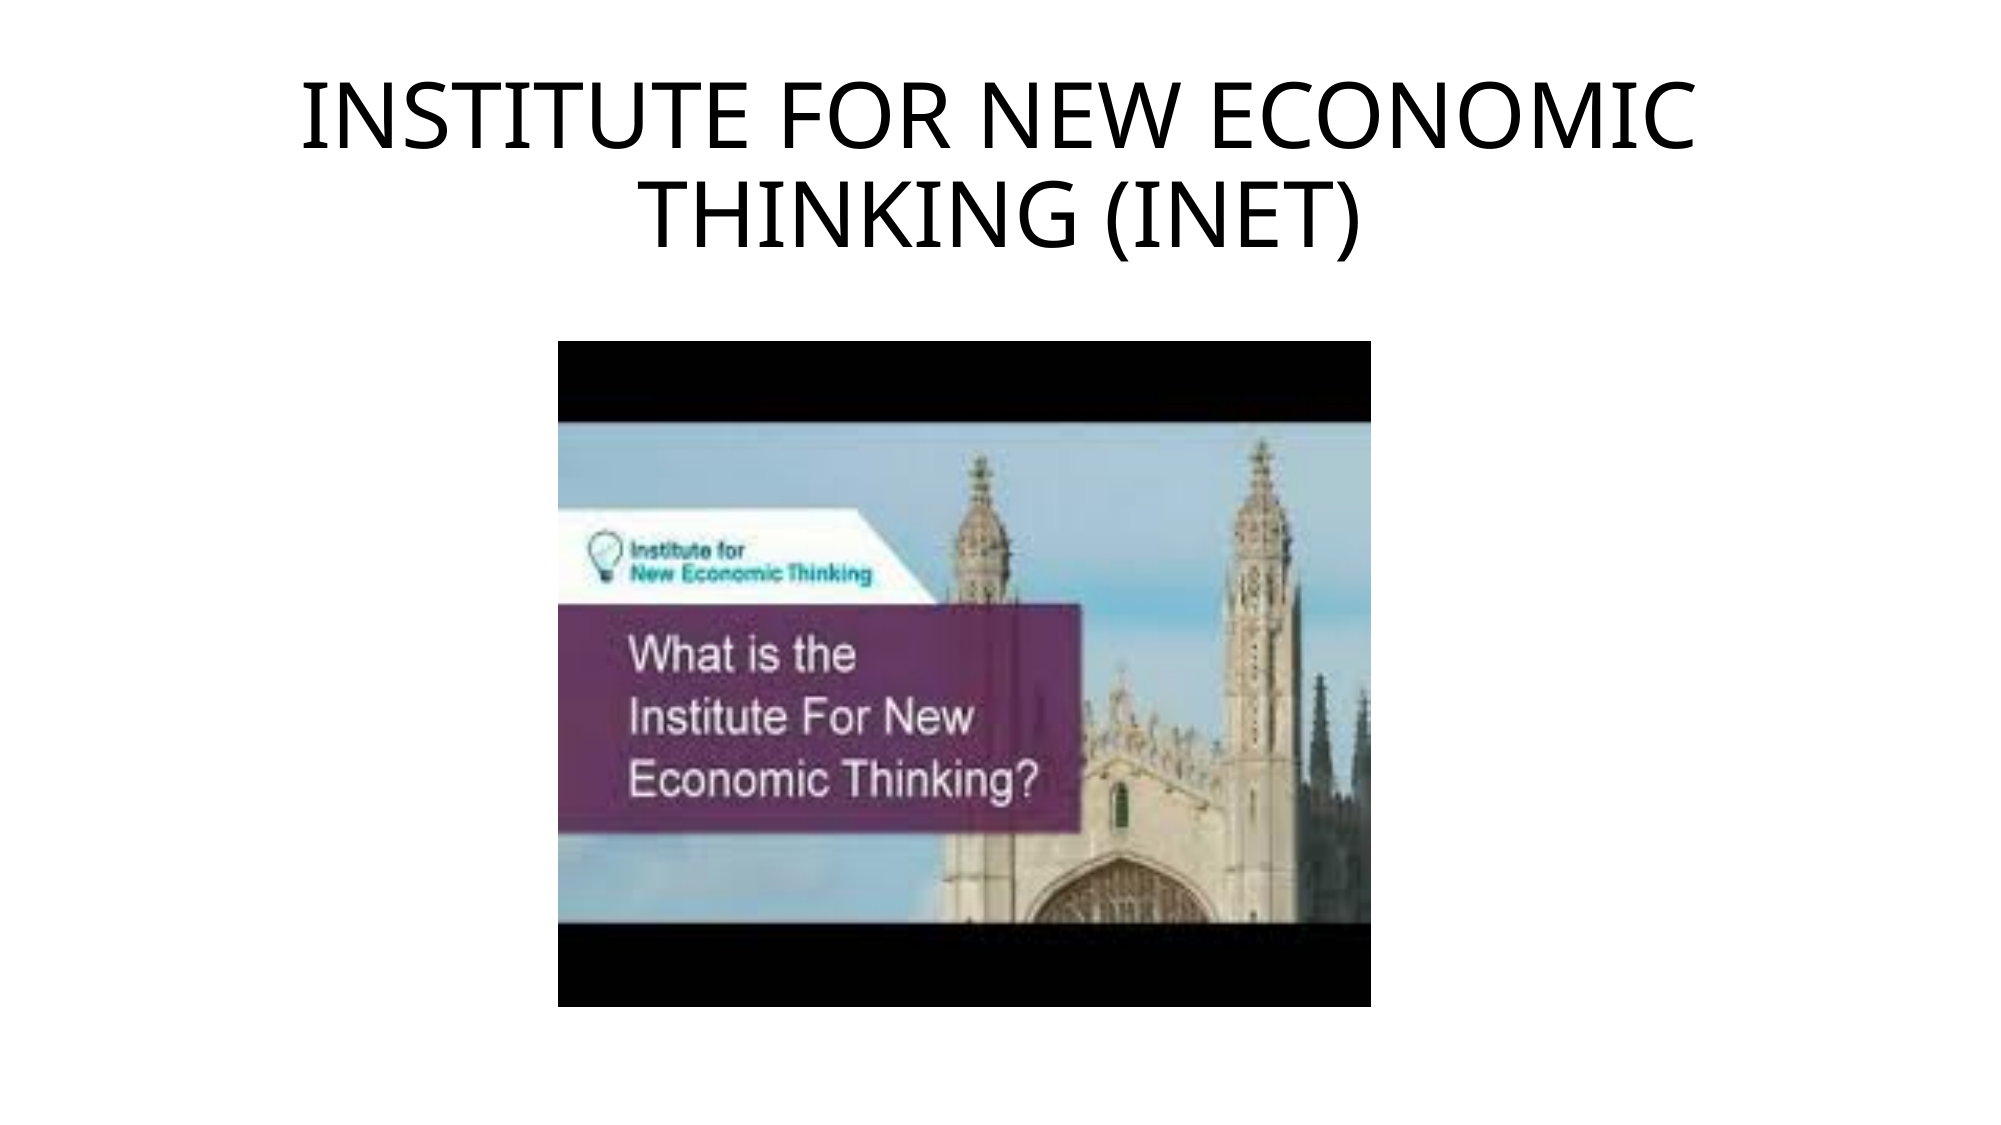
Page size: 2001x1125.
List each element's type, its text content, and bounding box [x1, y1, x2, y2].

title INSTITUTE FOR NEW ECONOMIC THINKING (INET) [137, 59, 1863, 278]
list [558, 341, 1371, 1007]
